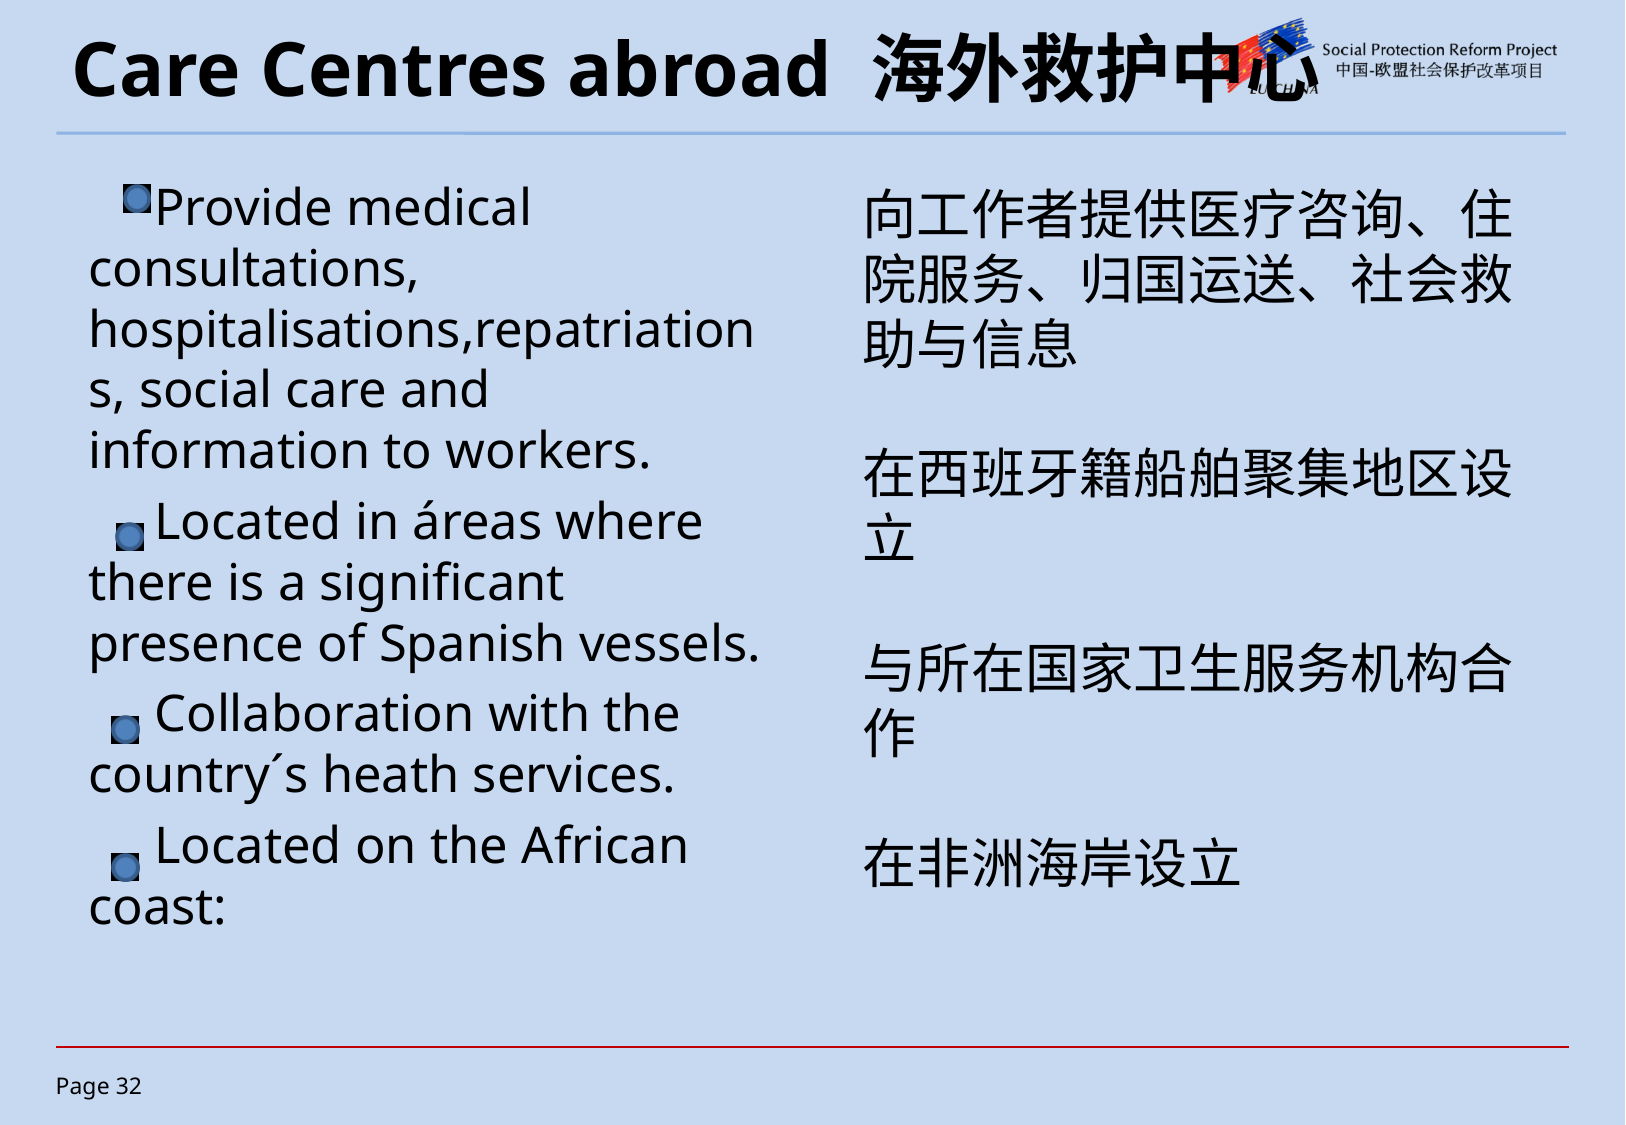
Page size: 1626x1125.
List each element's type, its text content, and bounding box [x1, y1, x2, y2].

picture [110, 853, 140, 882]
picture [110, 715, 140, 745]
list Provide medical consultations, hospitalisations,repatriations, social care and information to workers. Located in áreas where there is a significant presence of Spanish vessels. Collaboration with the country´s heath services. Located on the African coast: [73, 167, 789, 1012]
picture [1206, 10, 1567, 99]
picture [122, 184, 152, 213]
title Care Centres abroad 海外救护中心 [56, 13, 1544, 120]
picture [115, 522, 144, 551]
text_box 向工作者提供医疗咨询、住院服务、归国运送、社会救助与信息 在西班牙籍船舶聚集地区设立 与所在国家卫生服务机构合作 在非洲海岸设立 [847, 172, 1545, 902]
